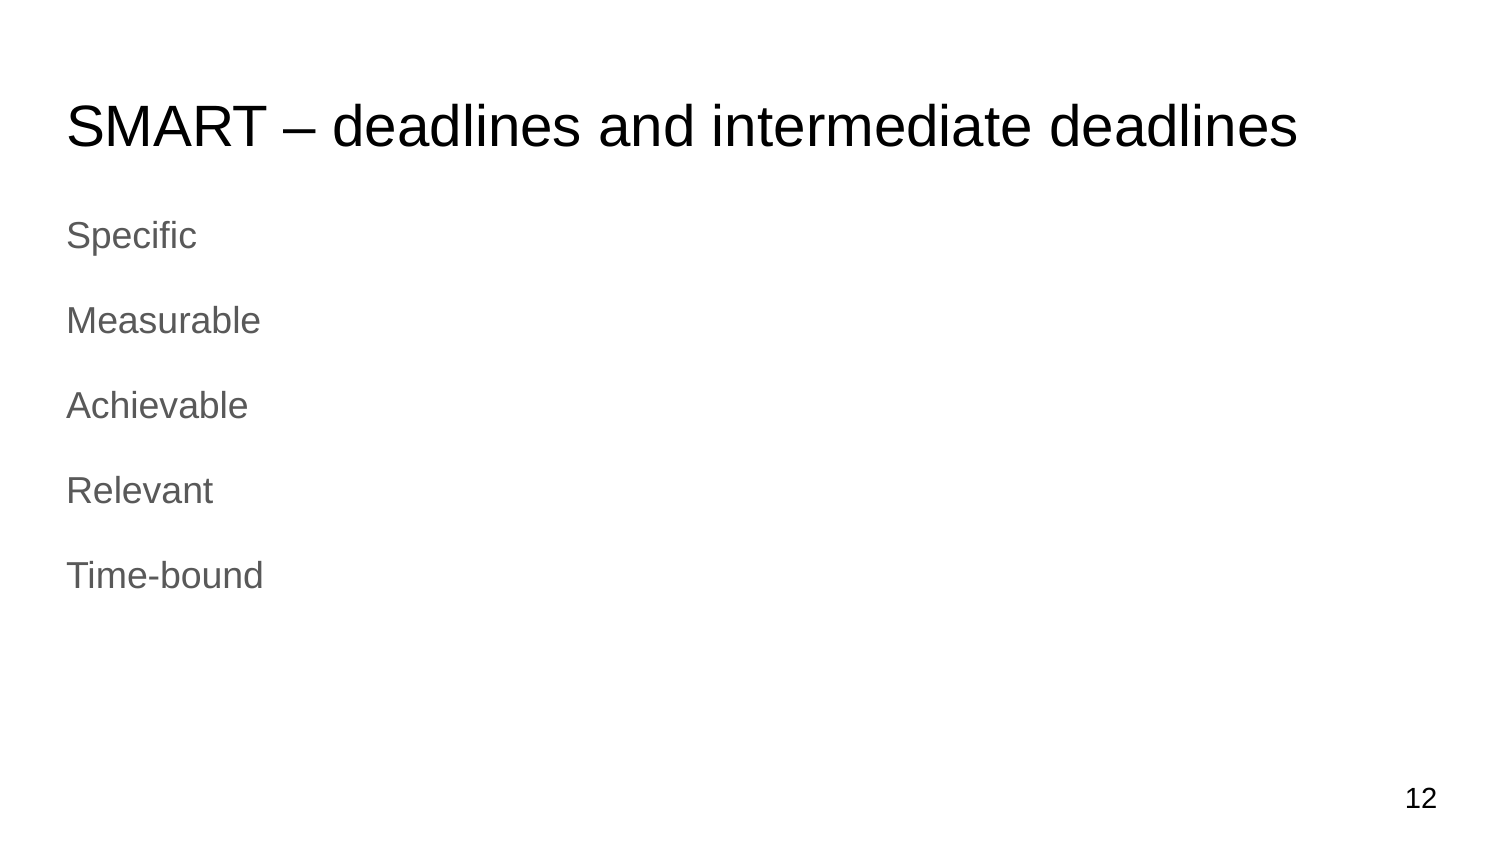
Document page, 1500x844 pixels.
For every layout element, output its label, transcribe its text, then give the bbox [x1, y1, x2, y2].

title SMART – deadlines and intermediate deadlines [51, 72, 1449, 167]
slide_number 12 [1389, 764, 1480, 830]
list Specific Measurable Achievable Relevant Time-bound [51, 189, 1449, 750]
